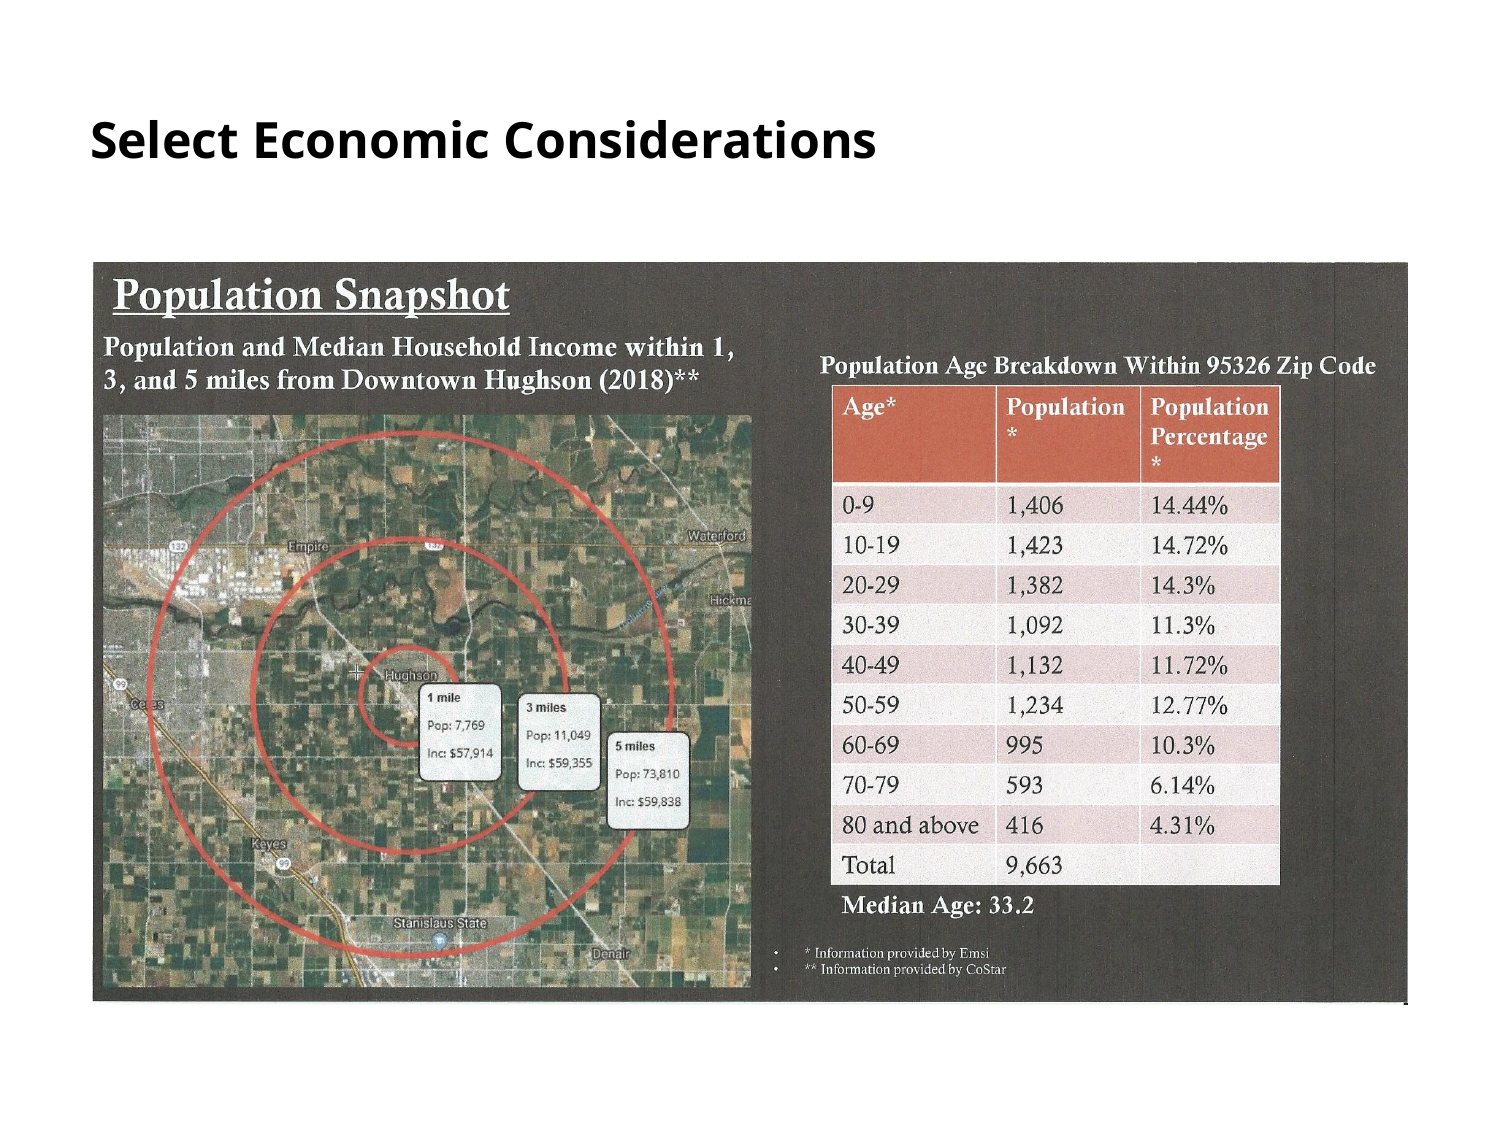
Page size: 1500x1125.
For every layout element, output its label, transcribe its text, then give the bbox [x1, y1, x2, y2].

title Select Economic Considerations [74, 44, 1426, 233]
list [91, 262, 1409, 1006]
